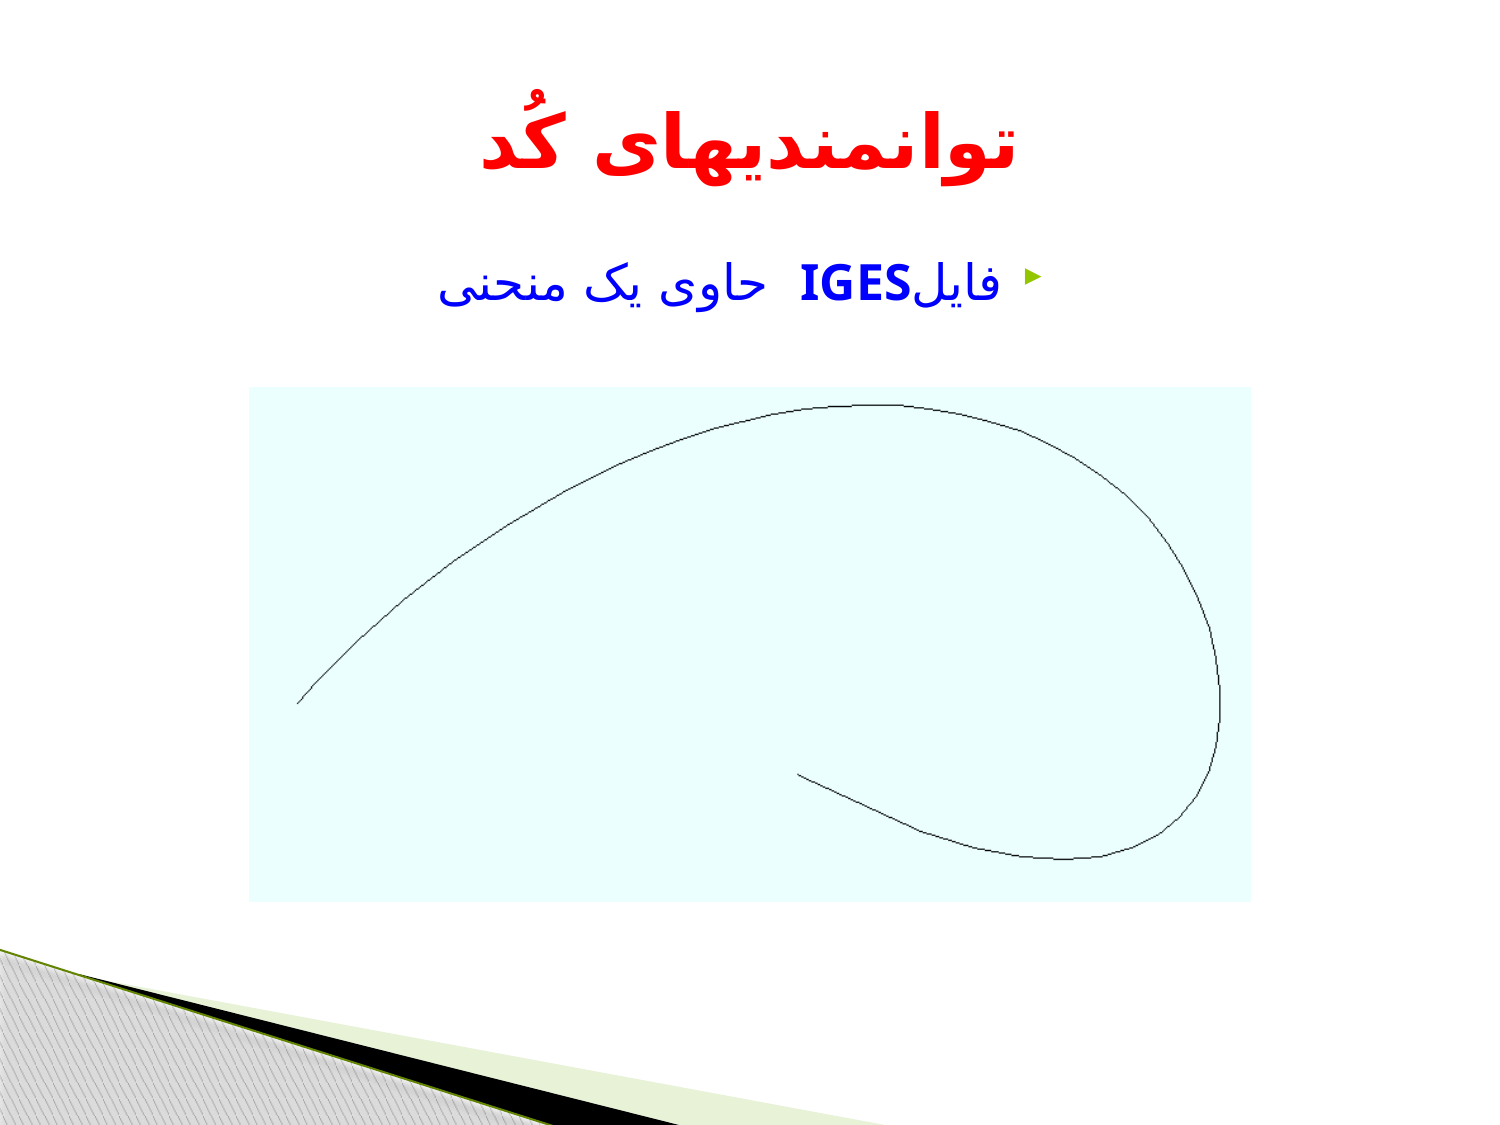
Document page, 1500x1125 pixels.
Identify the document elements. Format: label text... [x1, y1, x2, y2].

list فایلIGES حاوی یک منحنی [75, 243, 1425, 986]
title توانمندیهای کُد [75, 45, 1425, 233]
picture [249, 387, 1251, 902]
